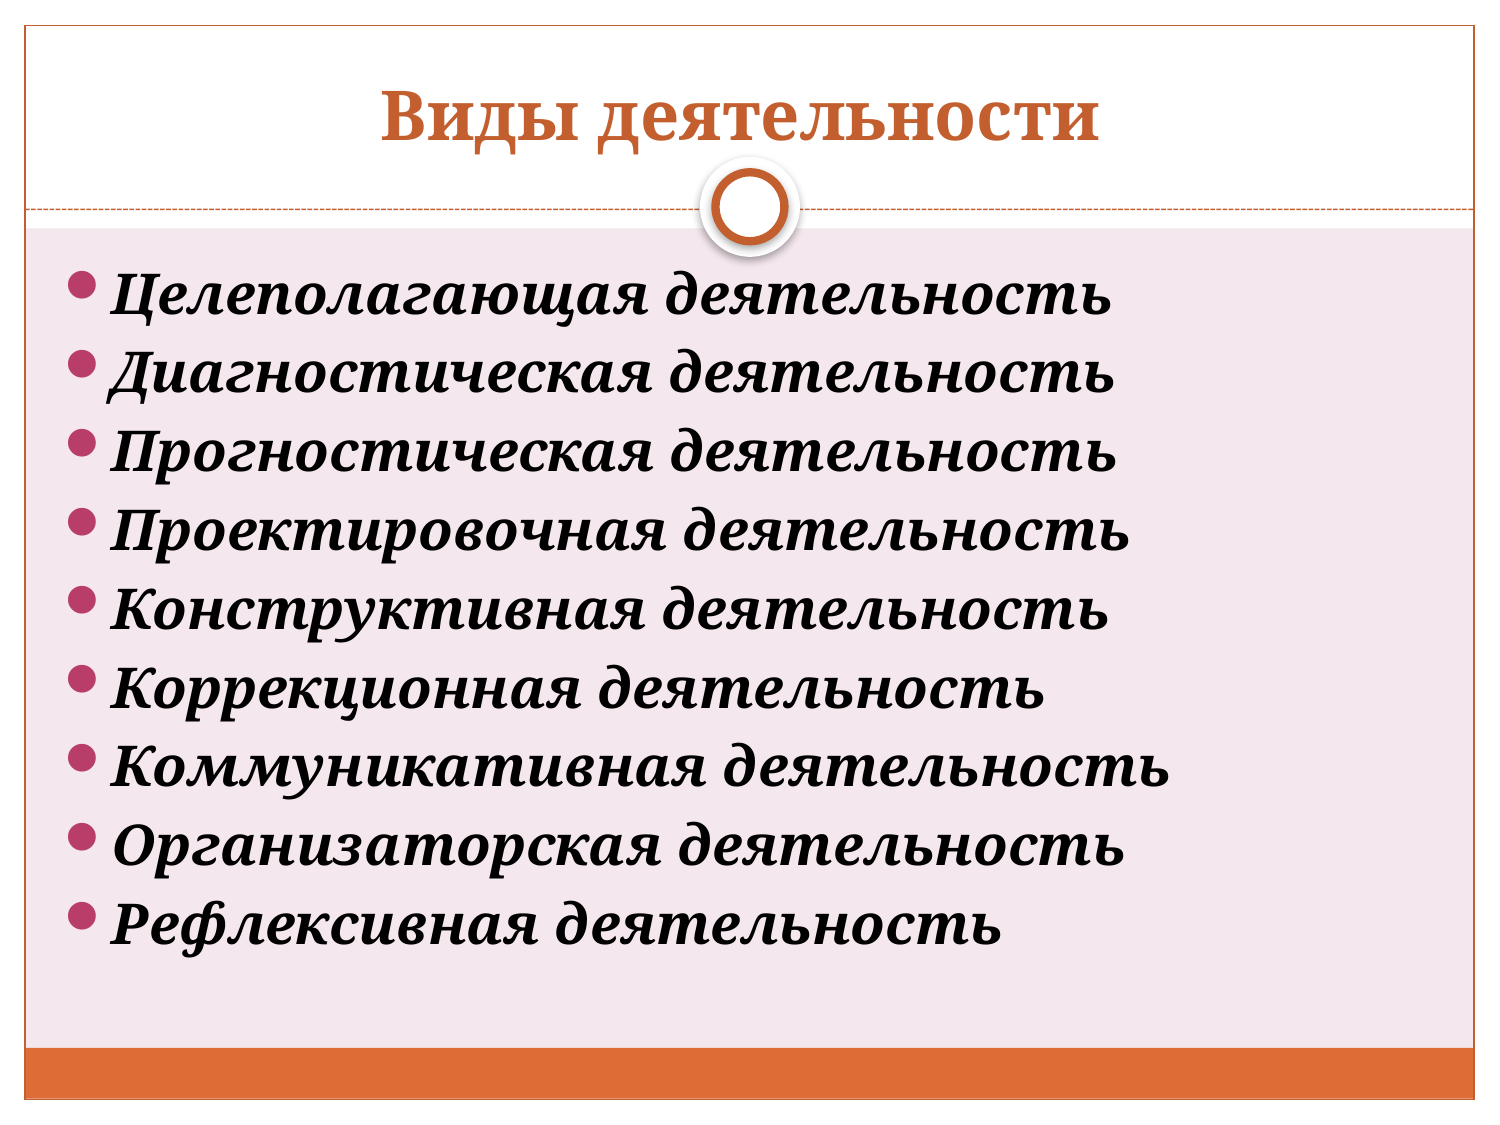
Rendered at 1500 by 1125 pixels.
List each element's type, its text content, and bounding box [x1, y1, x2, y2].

title Виды деятельности [49, 37, 1450, 162]
list Целеполагающая деятельность Диагностическая деятельность Прогностическая деятельность Проектировочная деятельность Конструктивная деятельность Коррекционная деятельность Коммуникативная деятельность Организаторская деятельность Рефлексивная деятельность [49, 250, 1445, 1001]
